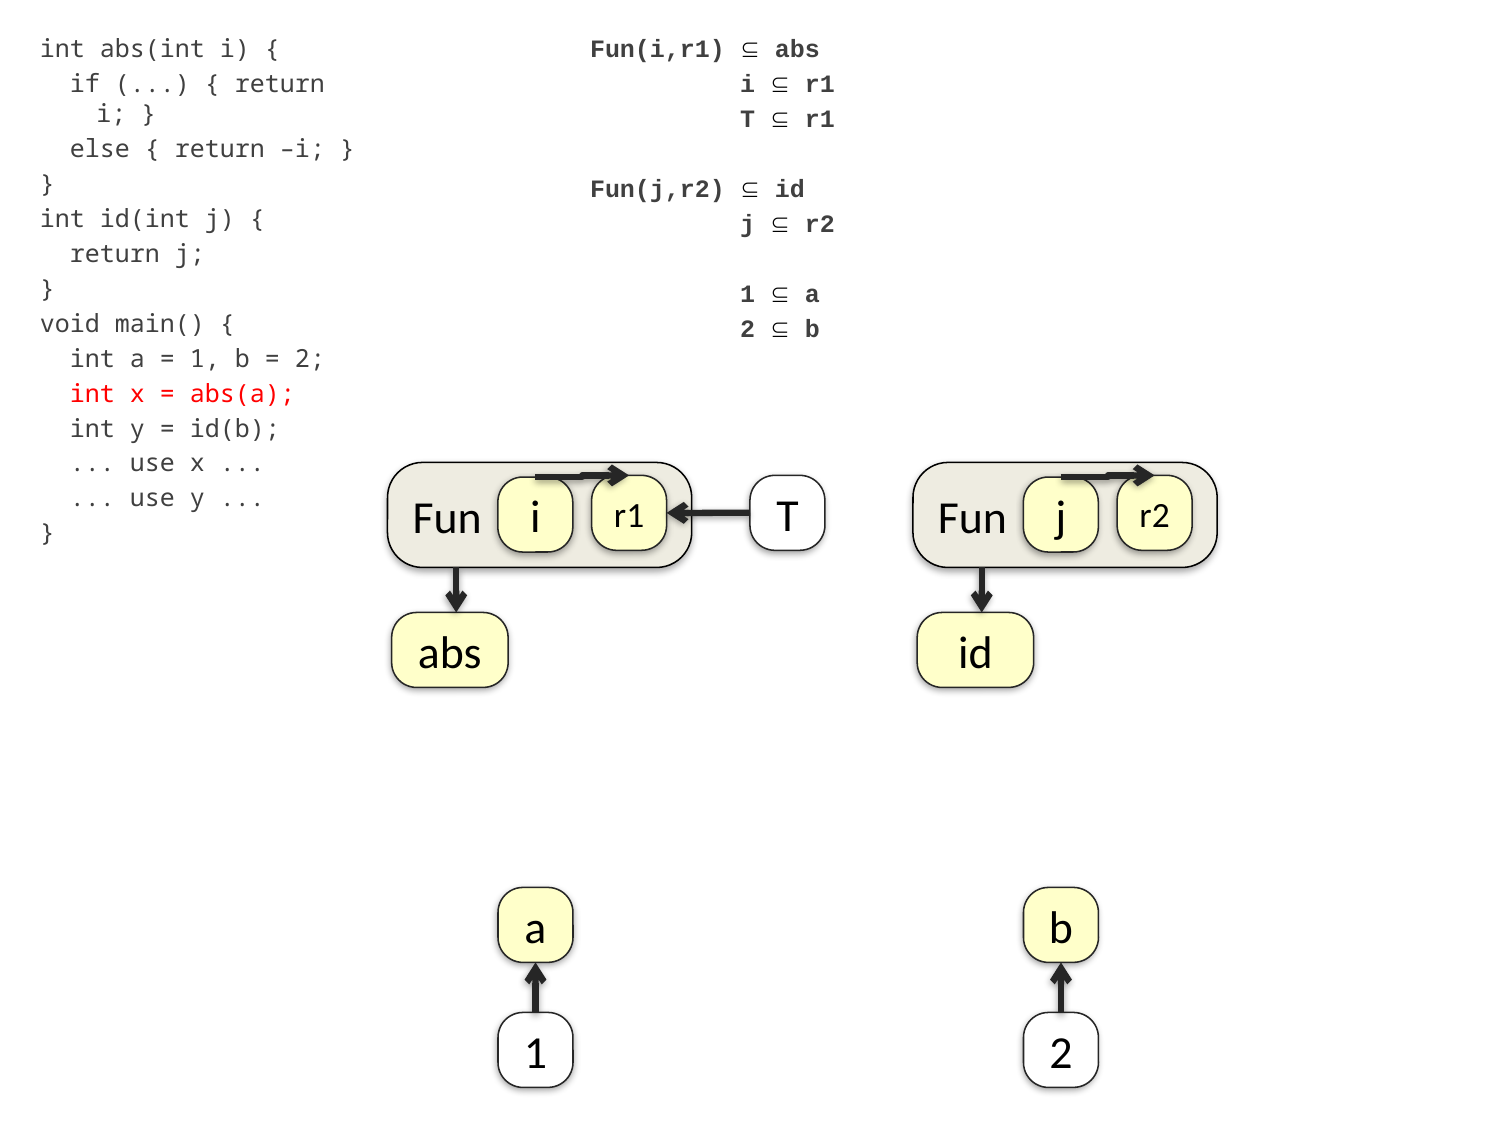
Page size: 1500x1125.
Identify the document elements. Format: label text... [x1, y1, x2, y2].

text_box T [749, 474, 826, 552]
text_box abs [390, 611, 509, 689]
list int abs(int i) { if (...) { return i; } else { return –i; } } int id(int j) { return j; } void main() { int a = 1, b = 2; int x = abs(a); int y = id(b); ... use x ... ... use y ... } [24, 24, 413, 563]
text_box 1 [497, 1011, 574, 1089]
text_box a [497, 886, 574, 964]
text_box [387, 462, 692, 568]
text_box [912, 462, 1218, 568]
text_box Fun(i,r1)  abs i  r1 T  r1 Fun(j,r2)  id j  r2 1  a 2  b [575, 24, 1138, 452]
text_box id [916, 611, 1035, 689]
text_box 2 [1022, 1011, 1100, 1089]
text_box b [1022, 886, 1100, 964]
